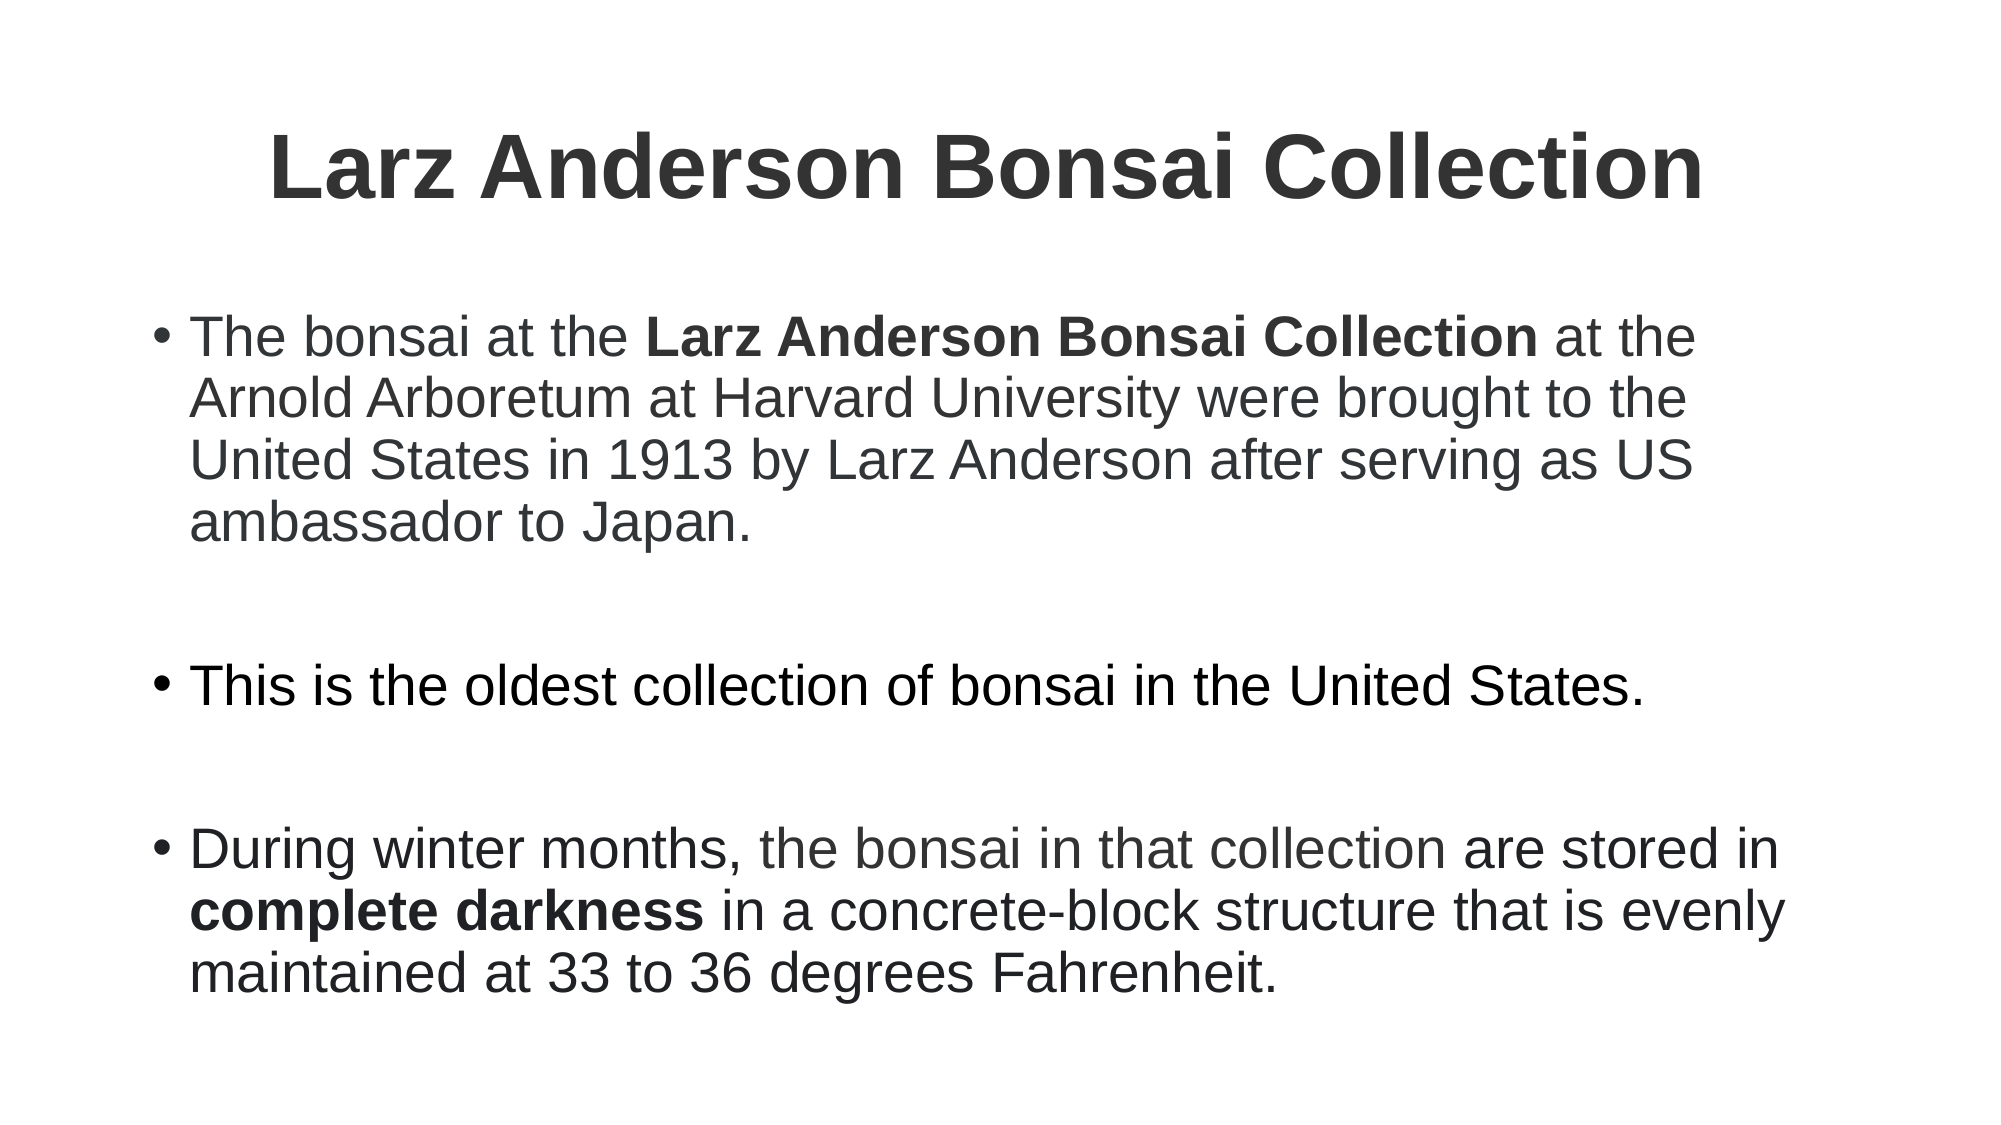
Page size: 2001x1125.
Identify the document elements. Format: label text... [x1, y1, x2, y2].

title Larz Anderson Bonsai Collection [151, 59, 1863, 278]
list The bonsai at the Larz Anderson Bonsai Collection at the Arnold Arboretum at Harvard University were brought to the United States in 1913 by Larz Anderson after serving as US ambassador to Japan. This is the oldest collection of bonsai in the United States. During winter months, the bonsai in that collection are stored in complete darkness in a concrete-block structure that is evenly maintained at 33 to 36 degrees Fahrenheit. [137, 299, 1863, 1014]
